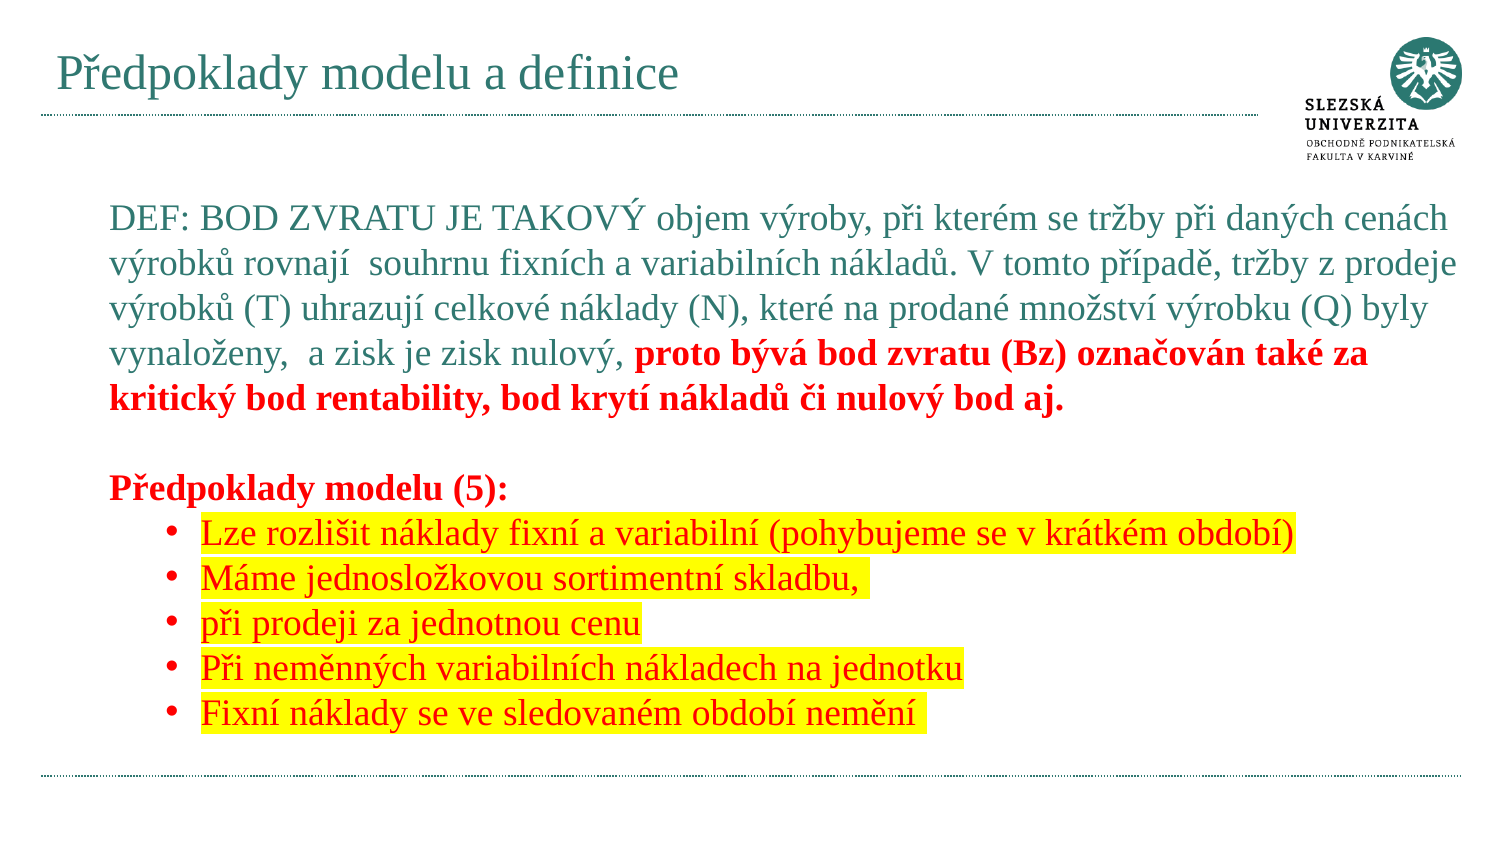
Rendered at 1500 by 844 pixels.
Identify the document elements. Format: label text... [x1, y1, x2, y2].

picture [1305, 37, 1462, 160]
title Předpoklady modelu a definice [41, 32, 786, 116]
text_box DEF: BOD ZVRATU JE TAKOVÝ objem výroby, při kterém se tržby při daných cenách výrobků rovnají souhrnu fixních a variabilních nákladů. V tomto případě, tržby z prodeje výrobků (T) uhrazují celkové náklady (N), které na prodané množství výrobku (Q) byly vynaloženy, a zisk je zisk nulový, proto bývá bod zvratu (Bz) označován také za kritický bod rentability, bod krytí nákladů či nulový bod aj. Předpoklady modelu (5): Lze rozlišit náklady fixní a variabilní (pohybujeme se v krátkém období) Máme jednosložkovou sortimentní skladbu, při prodeji za jednotnou cenu Při neměnných variabilních nákladech na jednotku Fixní náklady se ve sledovaném období nemění [94, 185, 1477, 831]
